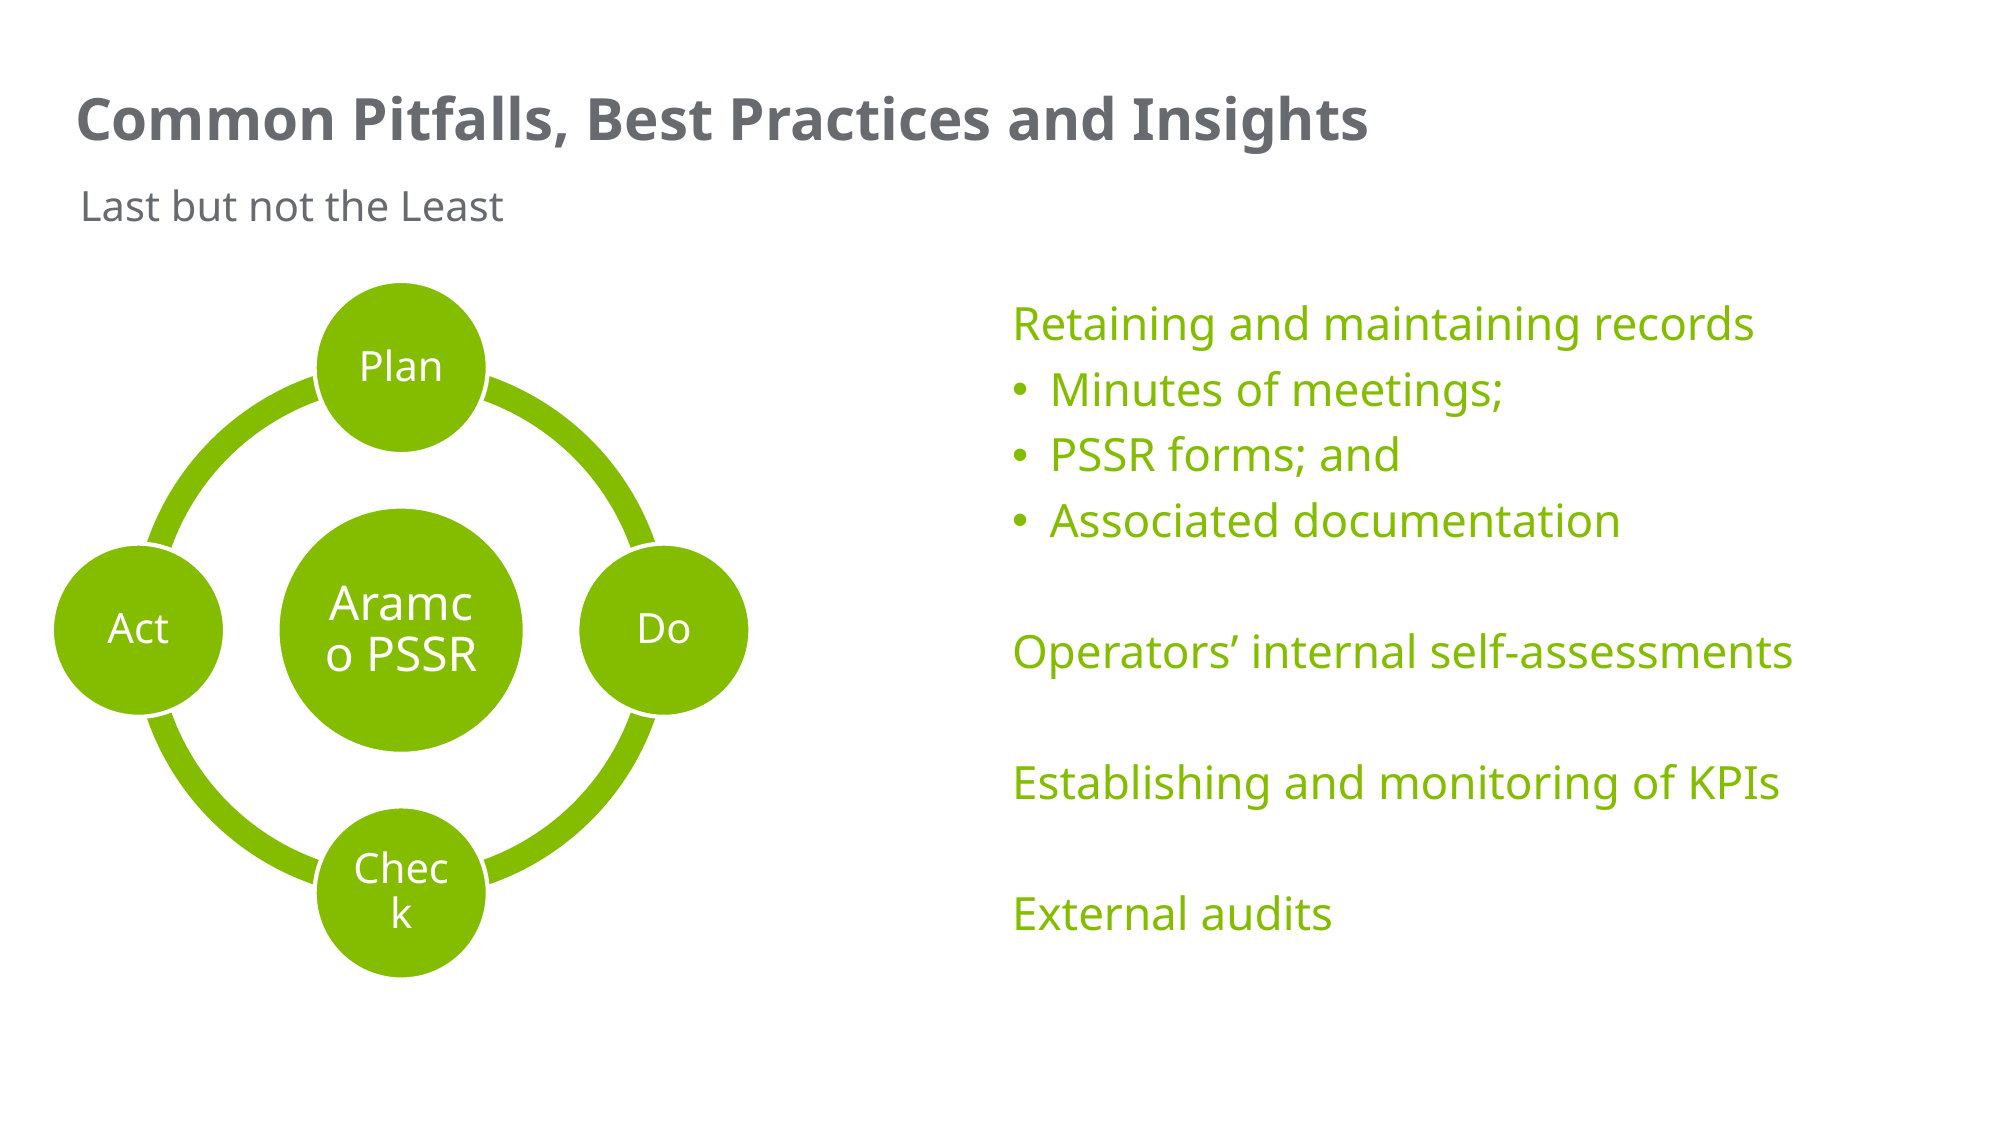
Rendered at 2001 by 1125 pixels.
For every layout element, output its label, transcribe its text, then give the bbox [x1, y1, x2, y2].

text_box Last but not the Least [79, 172, 897, 279]
text_box Common Pitfalls, Best Practices and Insights [60, 74, 1960, 160]
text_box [0, 280, 910, 980]
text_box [999, 248, 1863, 1008]
